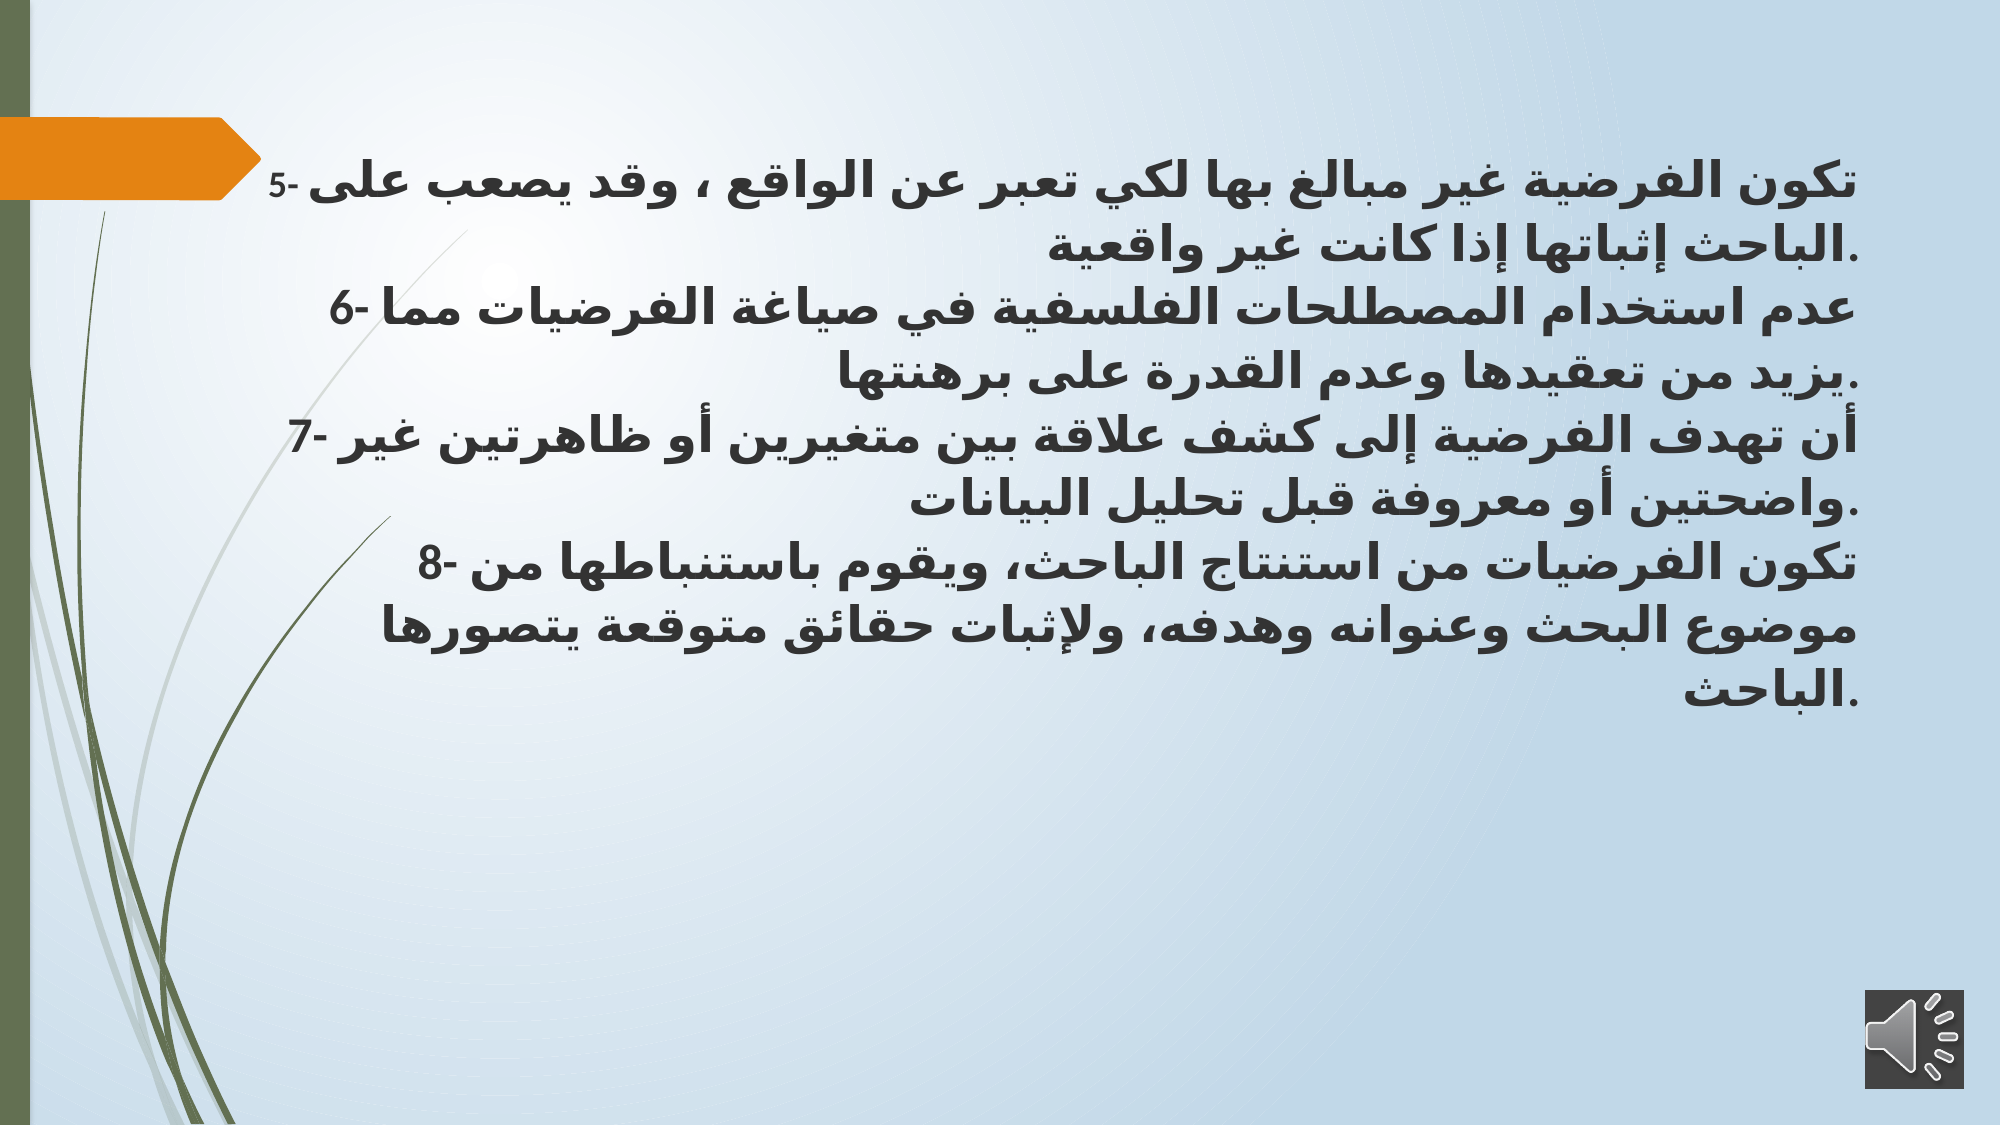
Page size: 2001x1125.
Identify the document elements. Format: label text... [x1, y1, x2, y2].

picture [1864, 989, 1965, 1090]
text_box 5- تكون الفرضية غير مبالغ بها لكي تعبر عن الواقع ، وقد يصعب على الباحث إثباتها إذا كانت غير واقعية. 6- عدم استخدام المصطلحات الفلسفية في صياغة الفرضيات مما يزيد من تعقيدها وعدم القدرة على برهنتها. 7- أن تهدف الفرضية إلى كشف علاقة بين متغيرين أو ظاهرتين غير واضحتين أو معروفة قبل تحليل البيانات. 8- تكون الفرضيات من استنتاج الباحث، ويقوم باستنباطها من موضوع البحث وعنوانه وهدفه، ولإثبات حقائق متوقعة يتصورها الباحث. [222, 137, 1875, 788]
